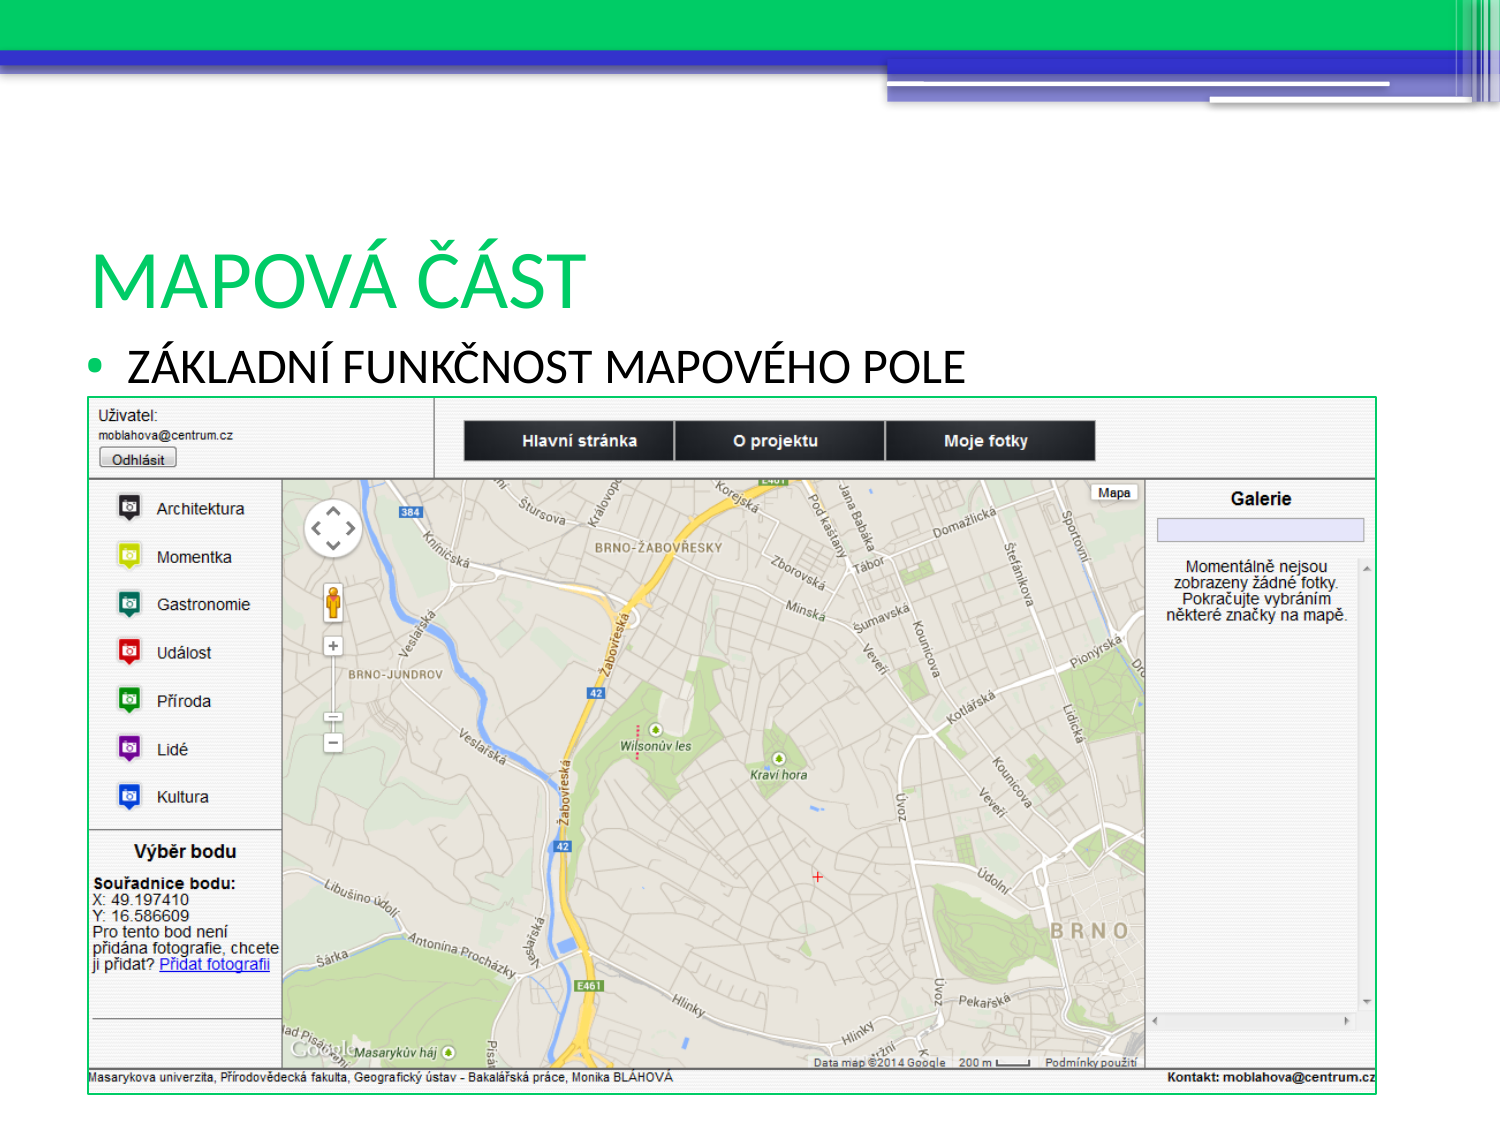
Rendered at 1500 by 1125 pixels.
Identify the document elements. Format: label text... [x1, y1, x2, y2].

picture [88, 396, 1376, 1092]
title MAPOVÁ ČÁST [75, 187, 1425, 363]
list ZÁKLADNÍ FUNKČNOST MAPOVÉHO POLE [53, 326, 1404, 402]
